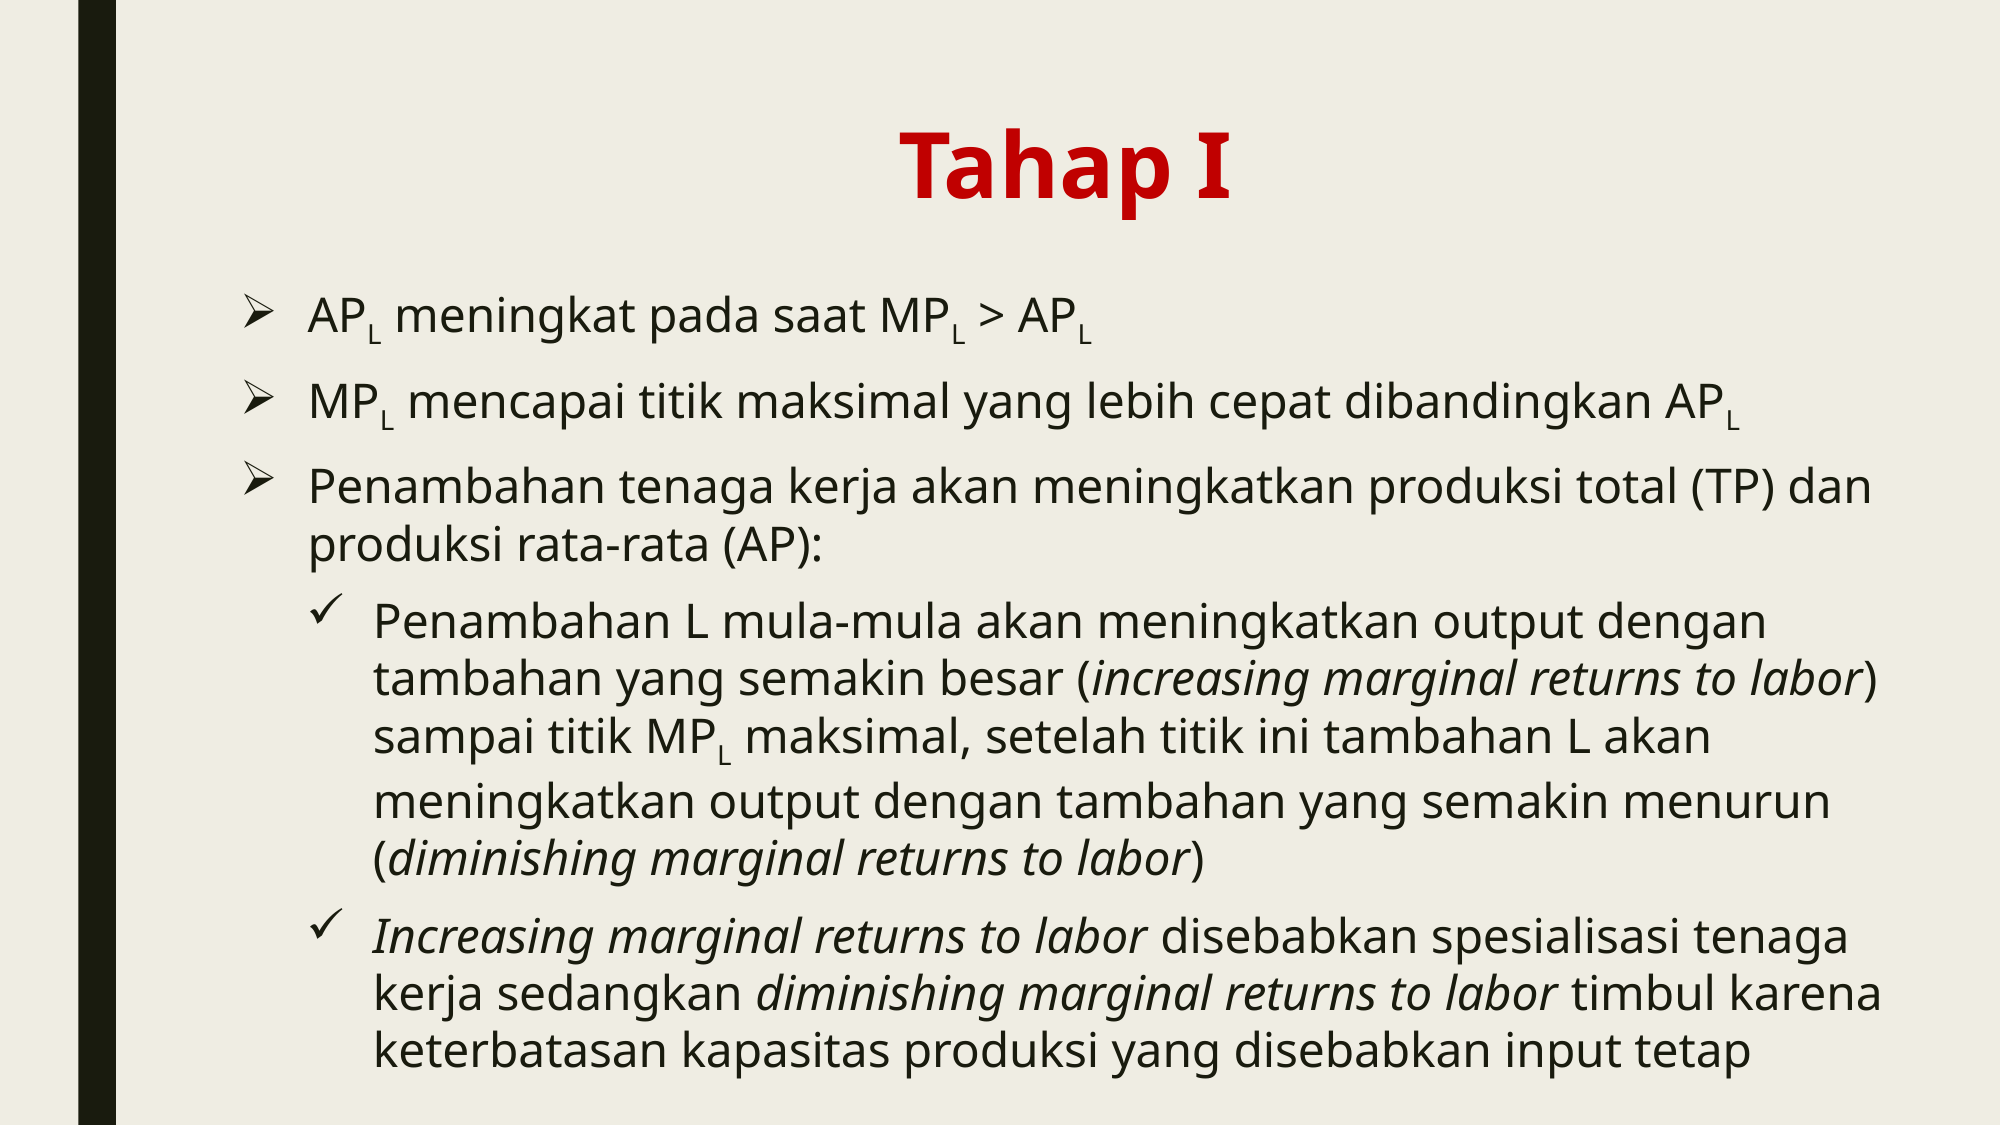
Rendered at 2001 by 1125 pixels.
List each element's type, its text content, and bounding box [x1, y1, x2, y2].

list APL meningkat pada saat MPL > APL MPL mencapai titik maksimal yang lebih cepat dibandingkan APL Penambahan tenaga kerja akan meningkatkan produksi total (TP) dan produksi rata-rata (AP): Penambahan L mula-mula akan meningkatkan output dengan tambahan yang semakin besar (increasing marginal returns to labor) sampai titik MPL maksimal, setelah titik ini tambahan L akan meningkatkan output dengan tambahan yang semakin menurun (diminishing marginal returns to labor) Increasing marginal returns to labor disebabkan spesialisasi tenaga kerja sedangkan diminishing marginal returns to labor timbul karena keterbatasan kapasitas produksi yang disebabkan input tetap [225, 277, 1906, 1112]
title Tahap I [225, 112, 1906, 277]
